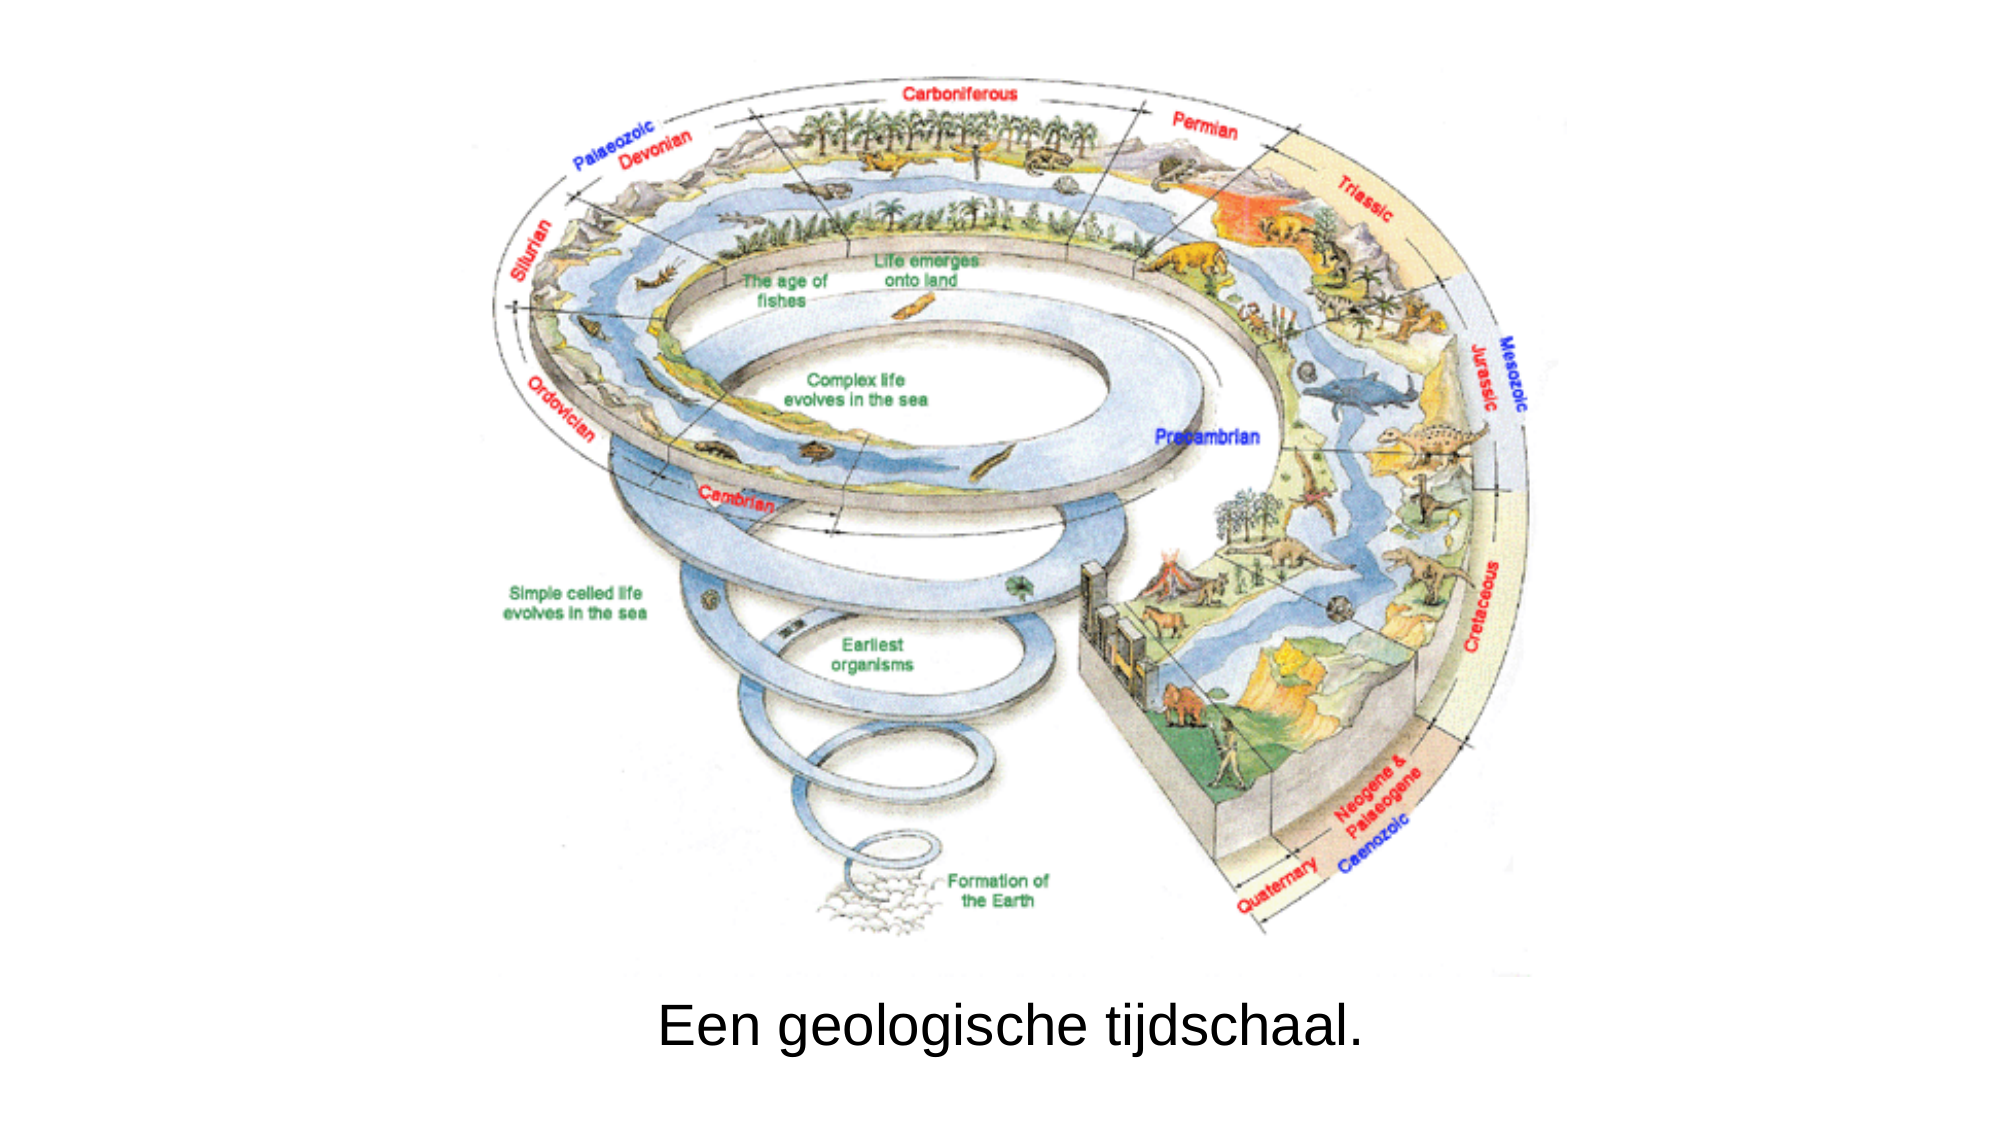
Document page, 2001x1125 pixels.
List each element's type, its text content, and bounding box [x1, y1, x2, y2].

text_box Een geologische tijdschaal. [492, 987, 1532, 1088]
picture [456, 42, 1567, 977]
